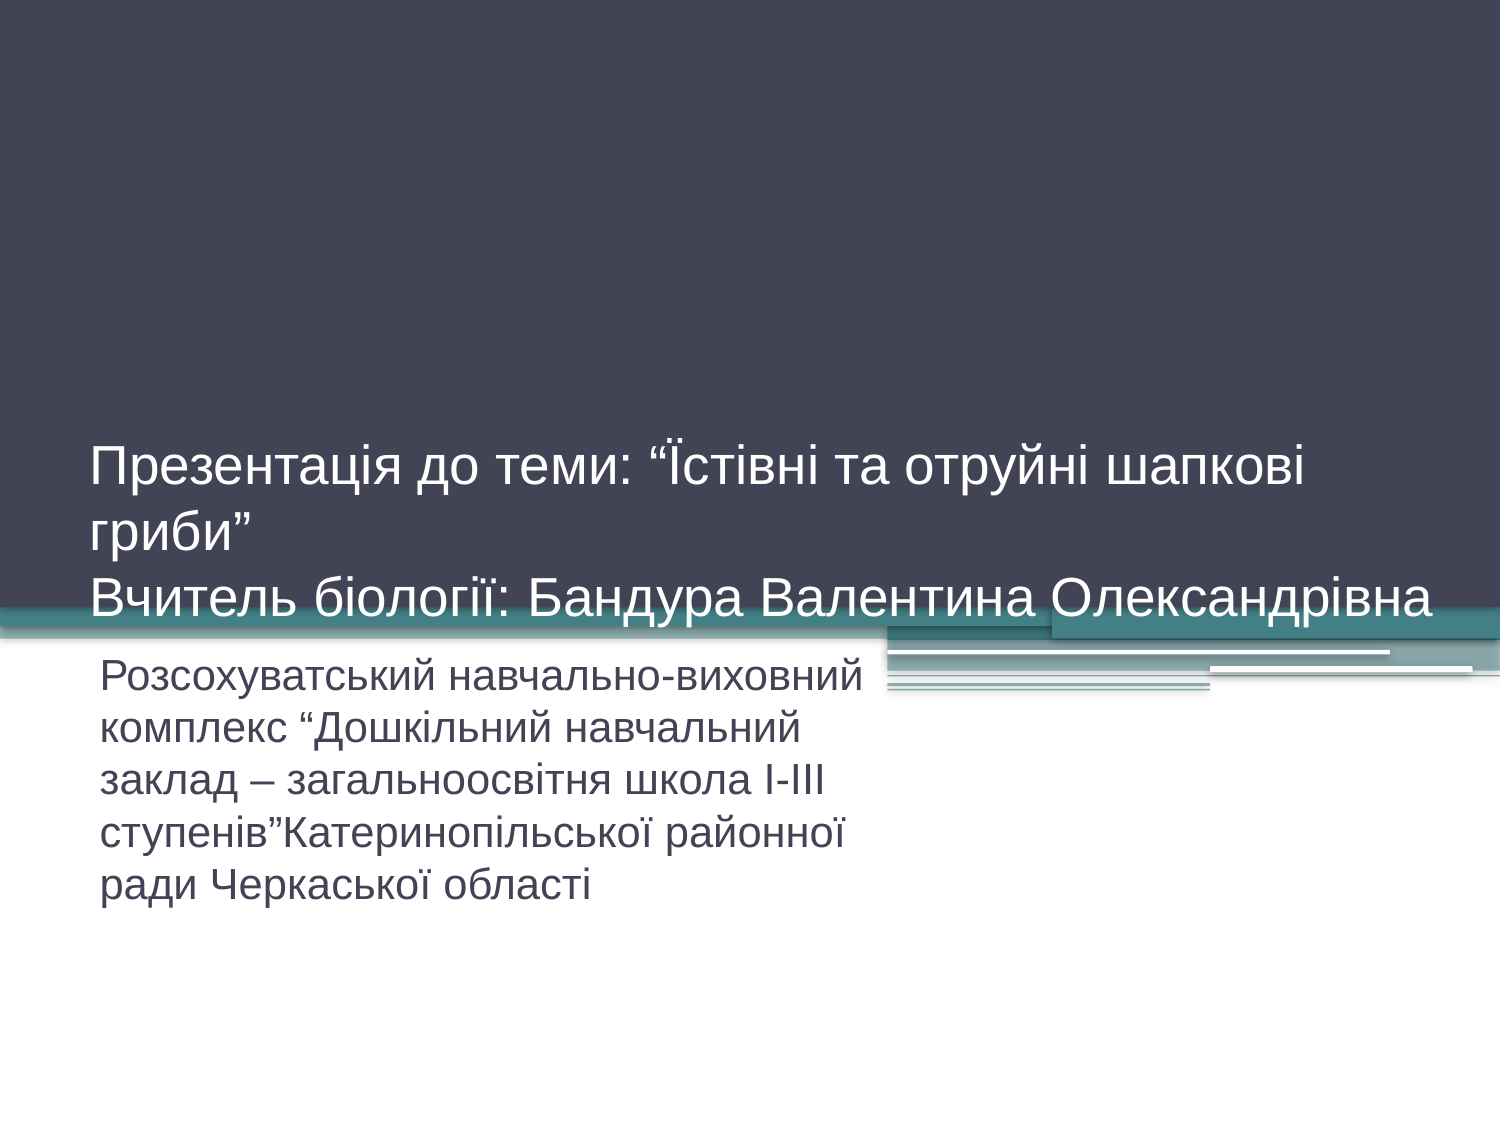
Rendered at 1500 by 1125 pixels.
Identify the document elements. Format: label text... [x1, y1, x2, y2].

title Презентація до теми: “Їстівні та отруйні шапкові гриби” Вчитель біології: Бандура Валентина Олександрівна [75, 394, 1463, 636]
subtitle Розсохуватський навчально-виховний комплекс “Дошкільний навчальний заклад – загальноосвітня школа І-ІІІ ступенів”Катеринопільської районної ради Черкаської області [75, 639, 888, 928]
